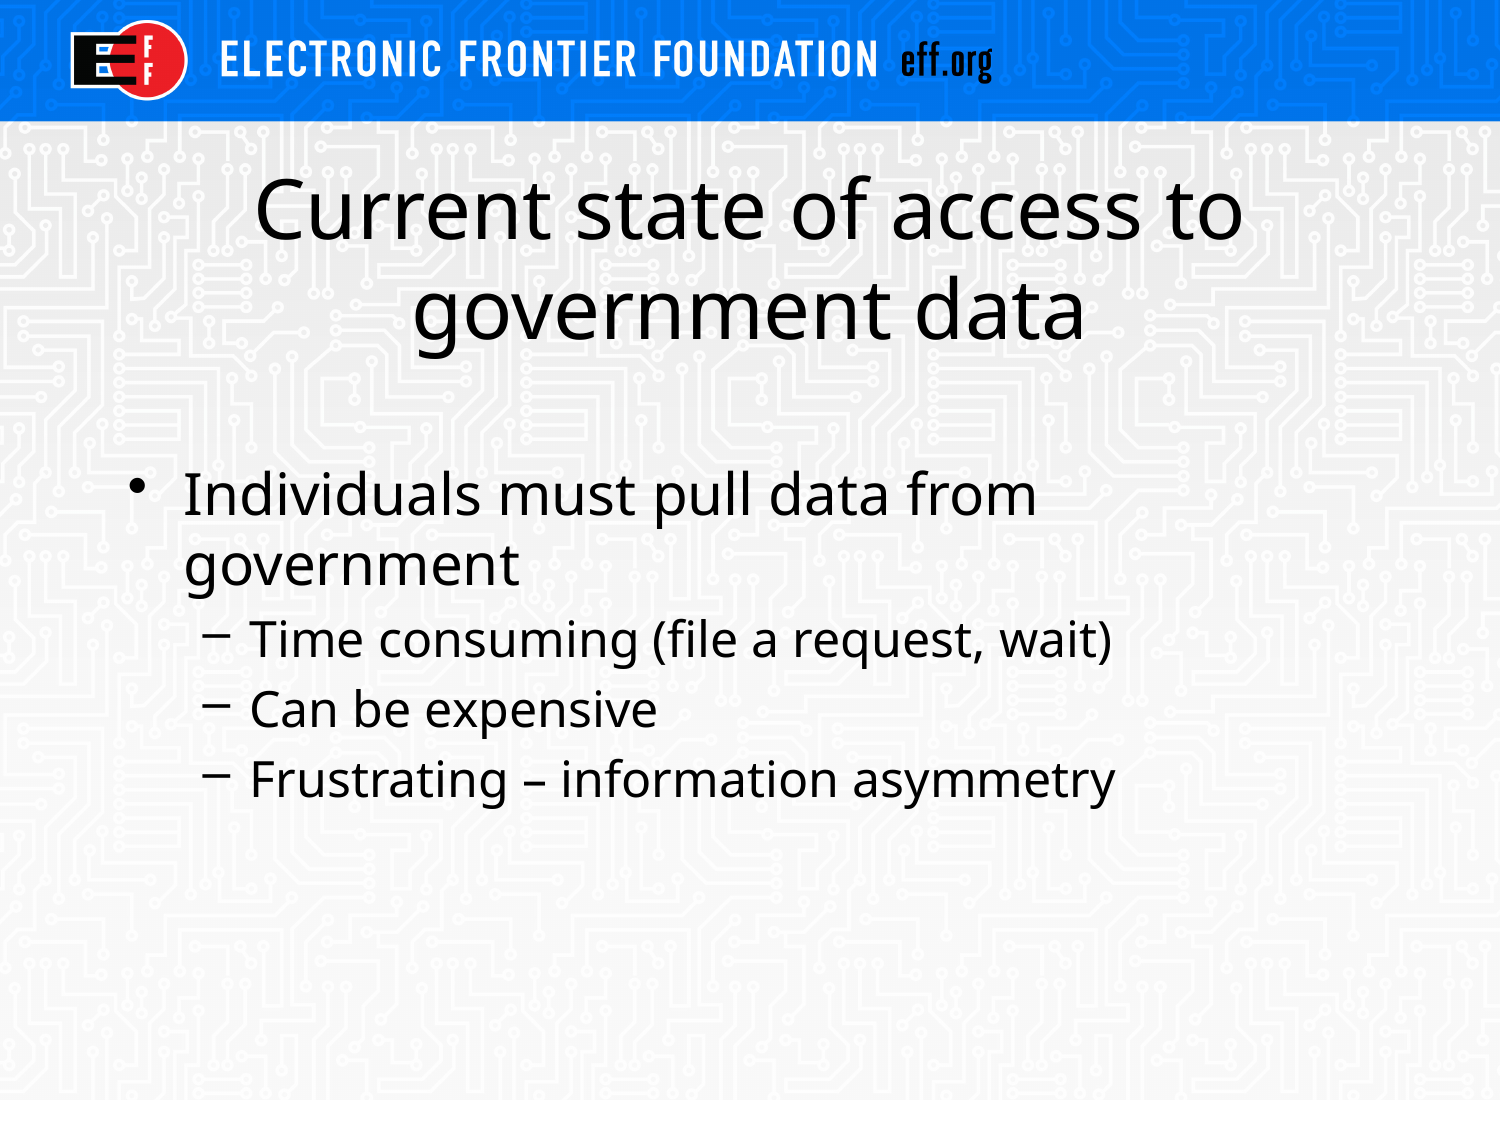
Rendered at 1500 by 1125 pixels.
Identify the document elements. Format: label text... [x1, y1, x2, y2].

title Current state of access to government data [112, 162, 1388, 350]
picture [0, 0, 1500, 1100]
list Individuals must pull data from government Time consuming (file a request, wait) Can be expensive Frustrating – information asymmetry [112, 450, 1388, 1038]
